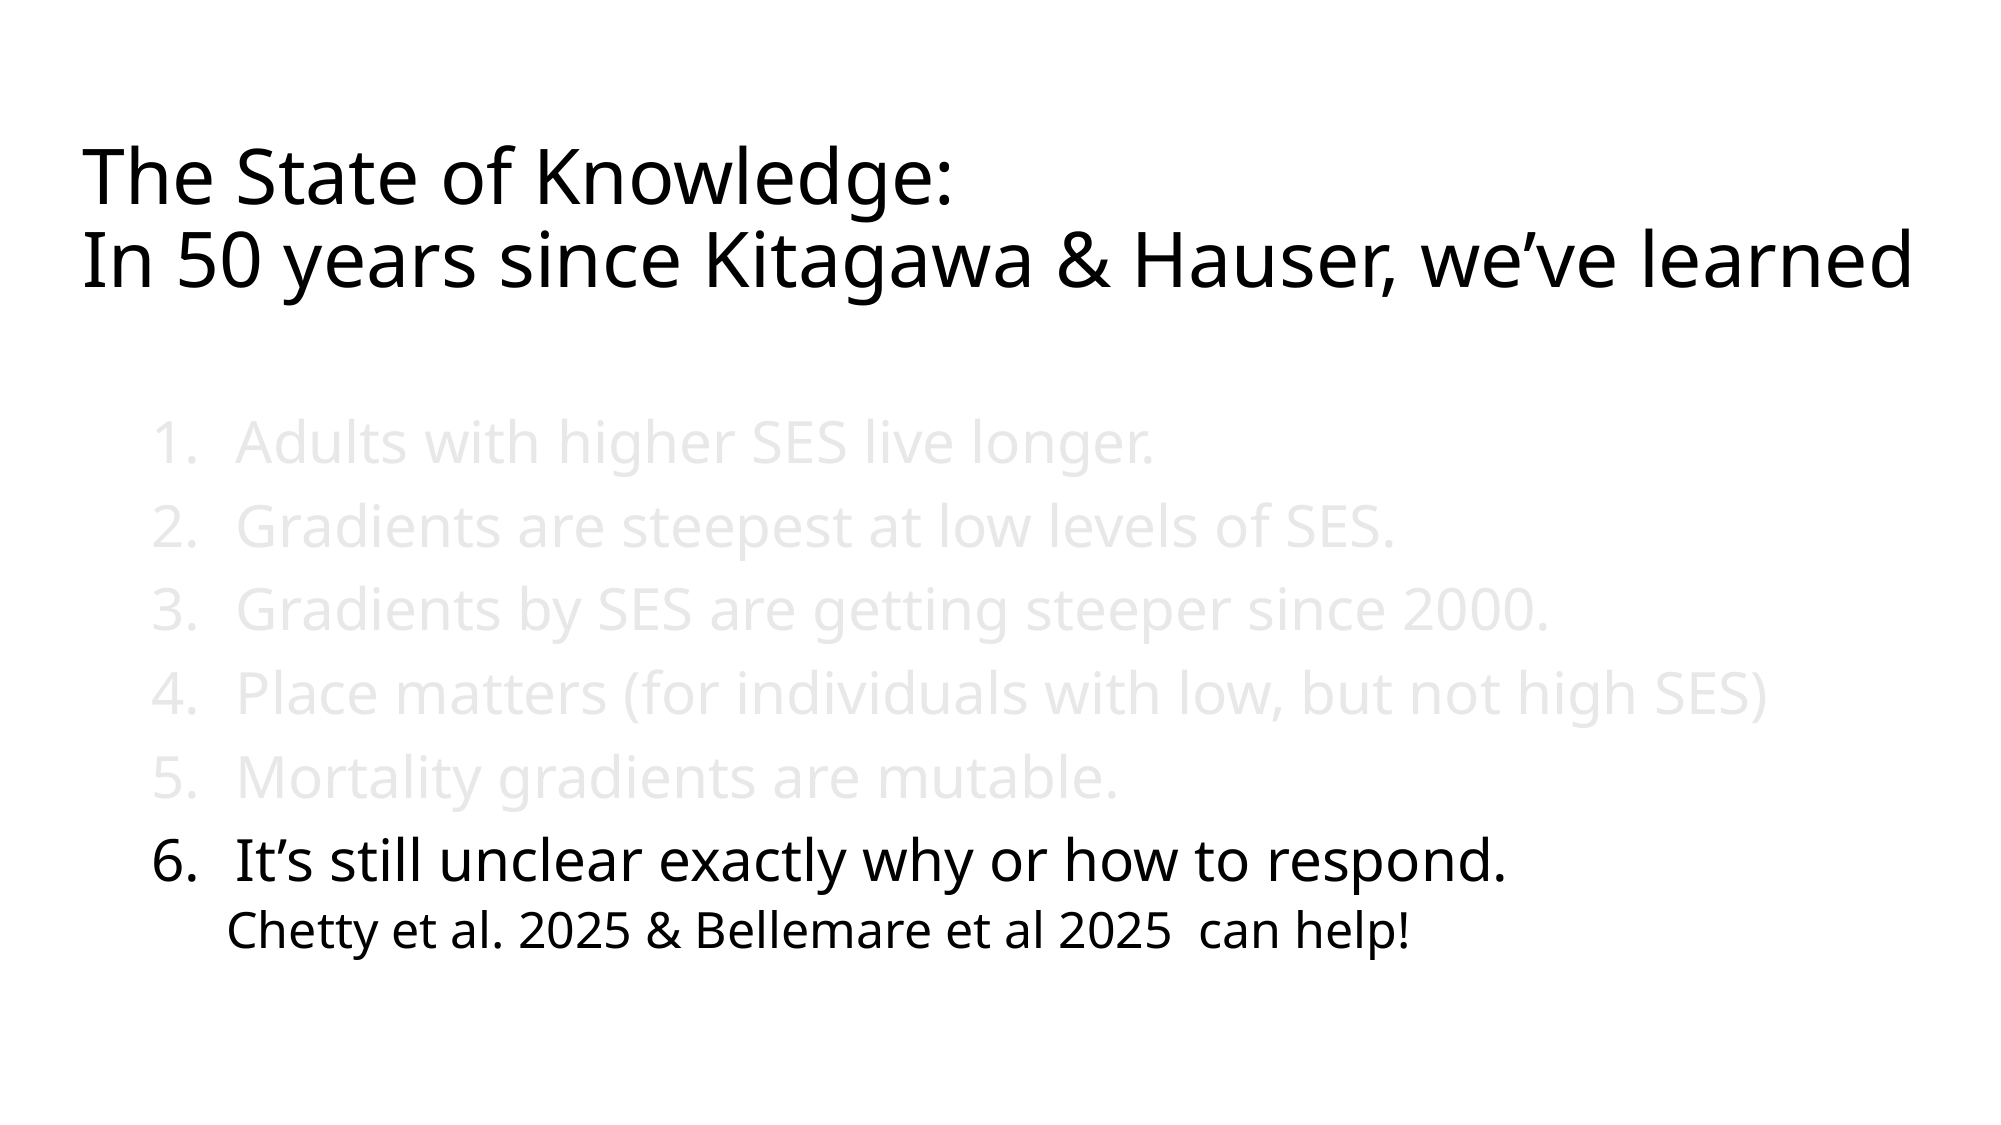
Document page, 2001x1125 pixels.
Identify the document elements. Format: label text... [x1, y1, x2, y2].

list Adults with higher SES live longer. Gradients are steepest at low levels of SES. Gradients by SES are getting steeper since 2000. Place matters (for individuals with low, but not high SES) Mortality gradients are mutable. It’s still unclear exactly why or how to respond. Chetty et al. 2025 & Bellemare et al 2025 can help! [136, 315, 1787, 980]
title The State of Knowledge: In 50 years since Kitagawa & Hauser, we’ve learned [67, 89, 1933, 354]
